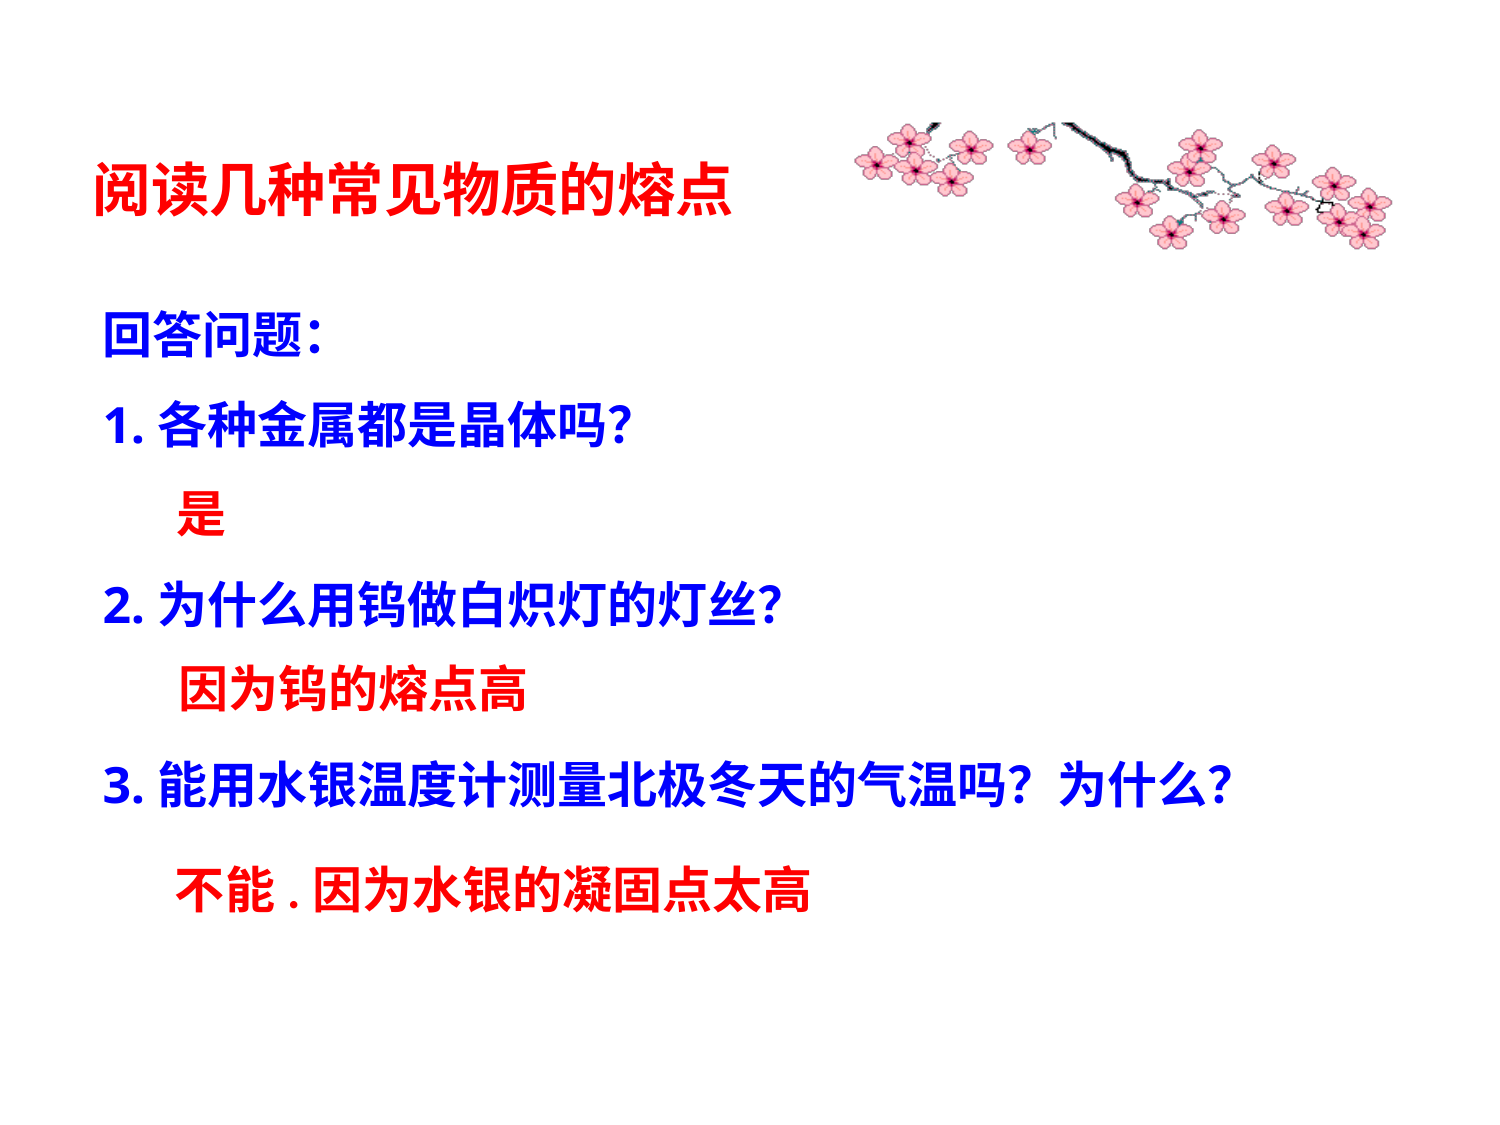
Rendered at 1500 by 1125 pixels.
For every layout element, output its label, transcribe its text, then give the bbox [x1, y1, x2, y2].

text_box 因为钨的熔点高 [163, 650, 667, 726]
picture [777, 120, 1428, 259]
text_box 回答问题： 1.各种金属都是晶体吗？ 2.为什么用钨做白炽灯的灯丝？ 3.能用水银温度计测量北极冬天的气温吗？为什么？ [87, 268, 1305, 912]
text_box 不能.因为水银的凝固点太高 [160, 820, 907, 926]
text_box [72, 145, 869, 302]
text_box 是 [161, 474, 295, 550]
